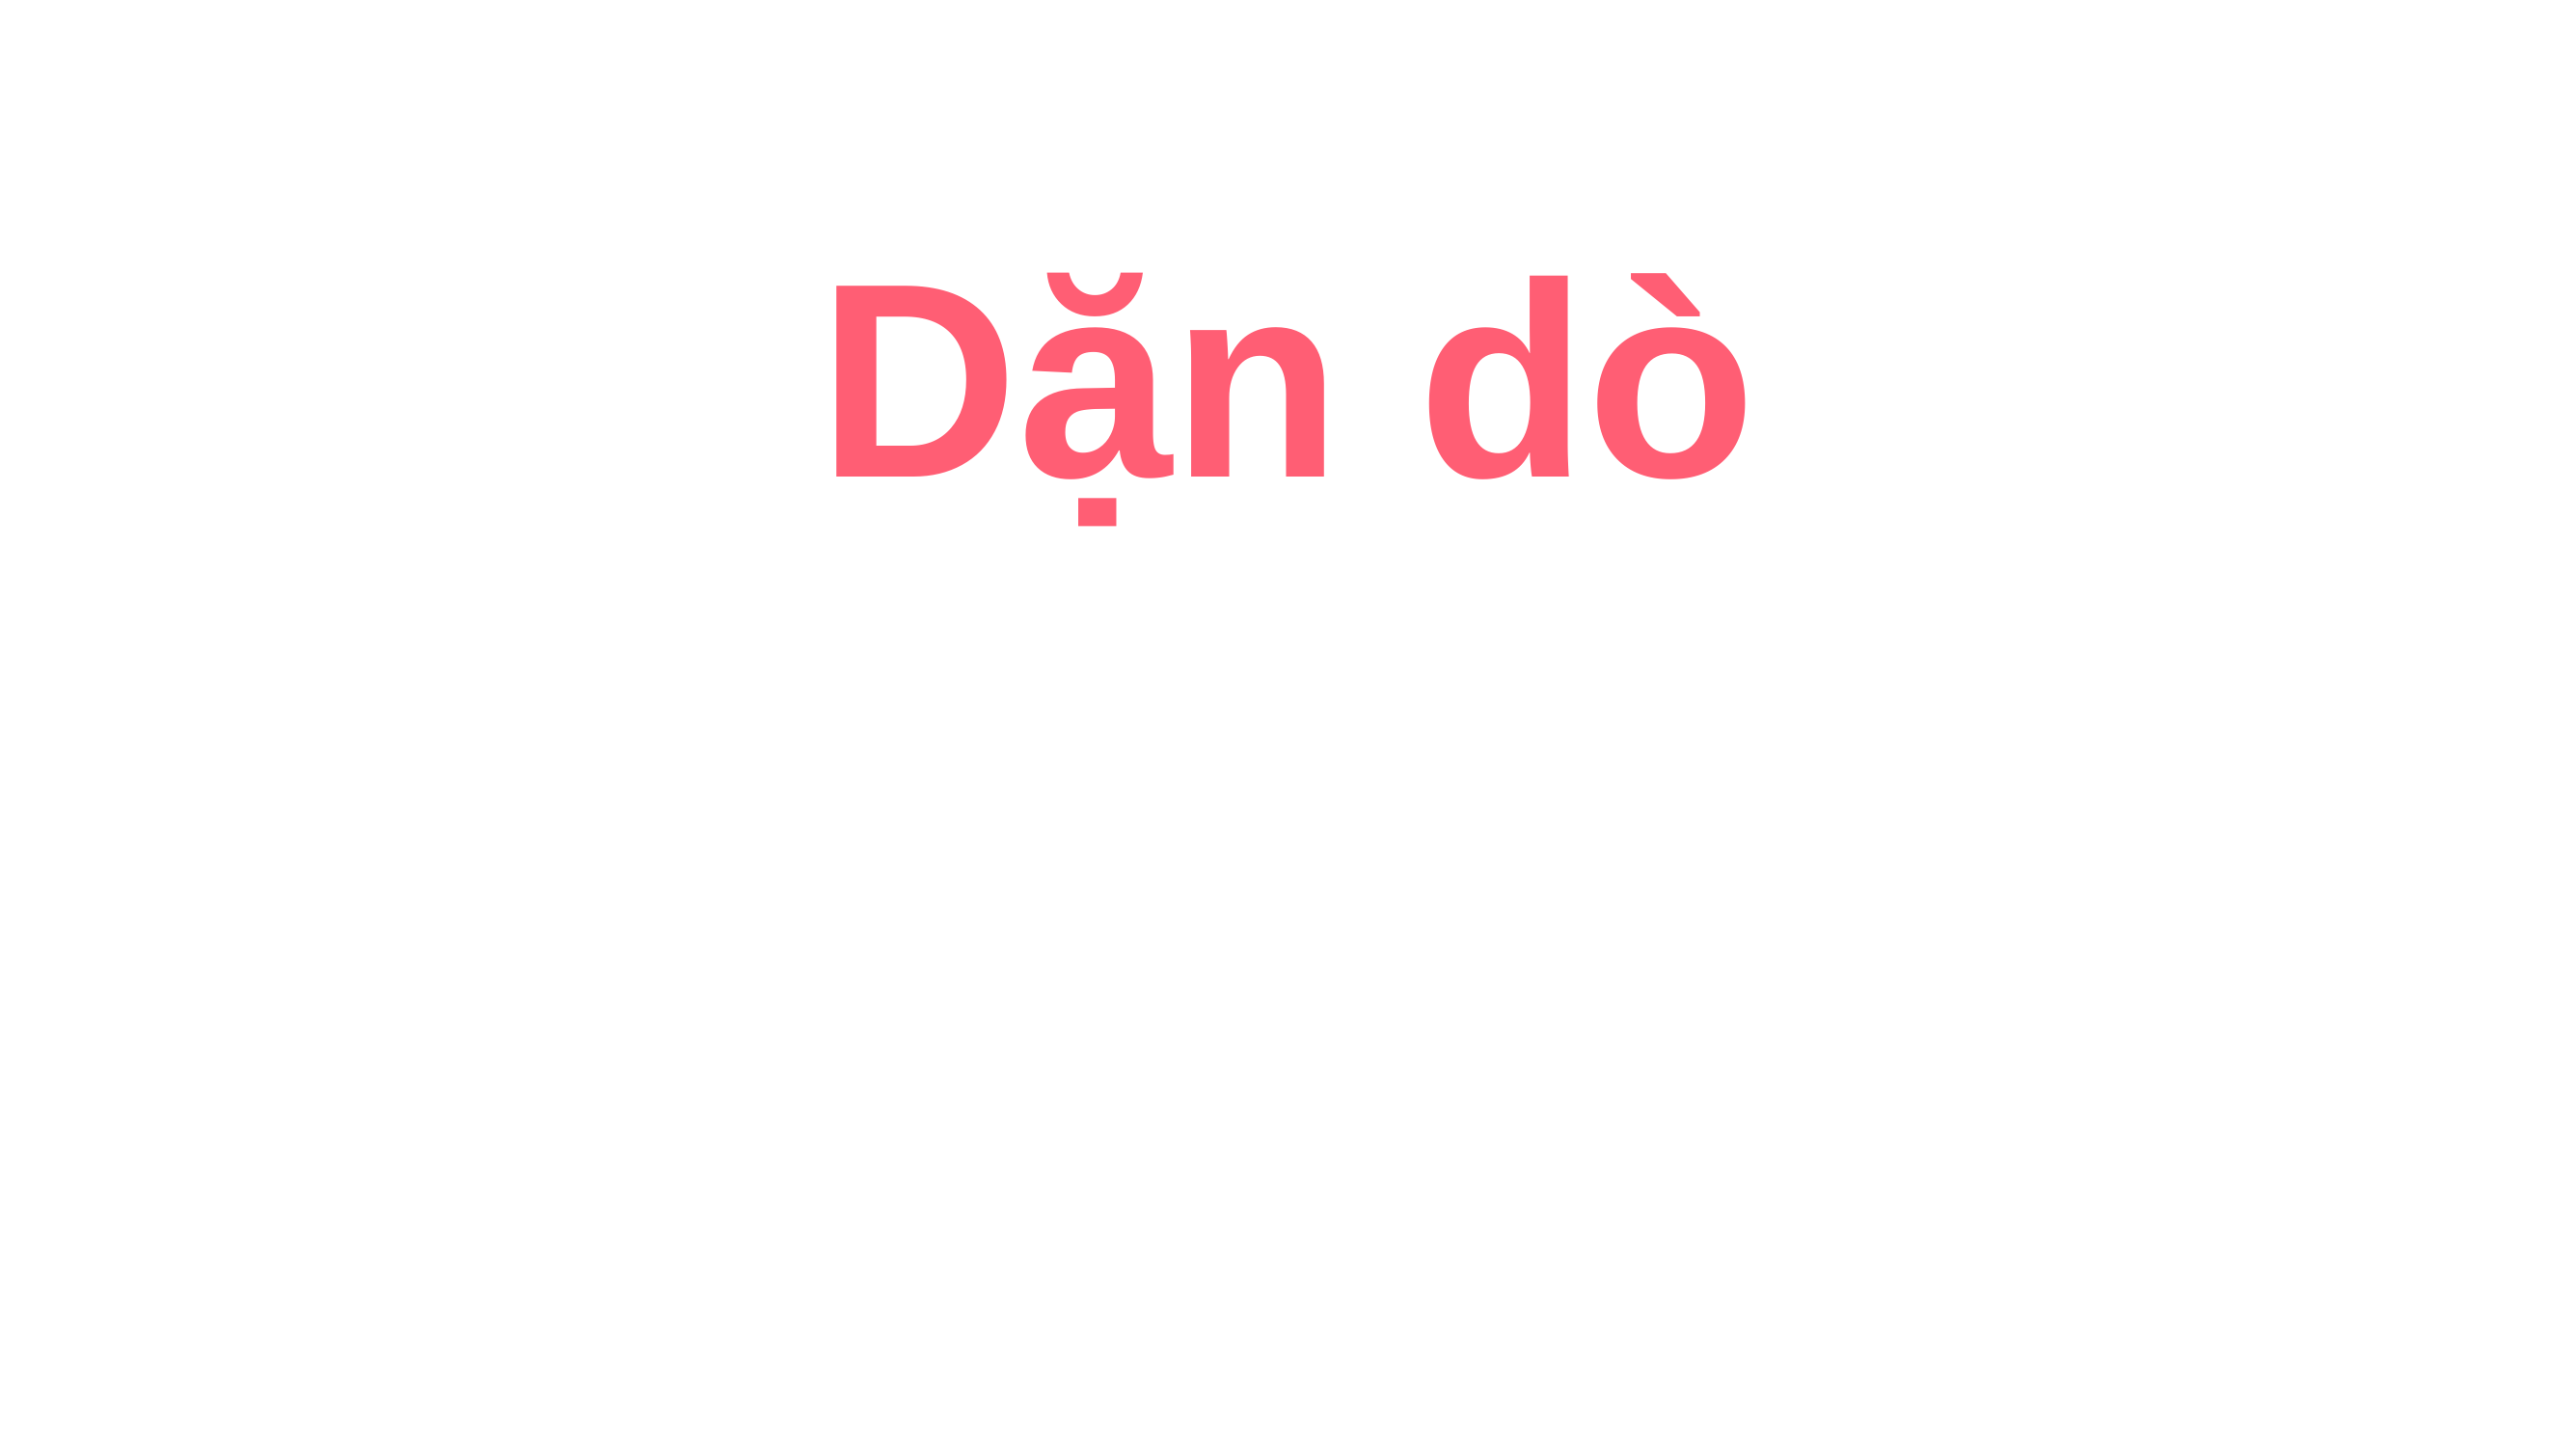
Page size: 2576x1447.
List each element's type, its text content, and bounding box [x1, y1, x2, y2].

text_box Dặn dò [444, 193, 2131, 540]
